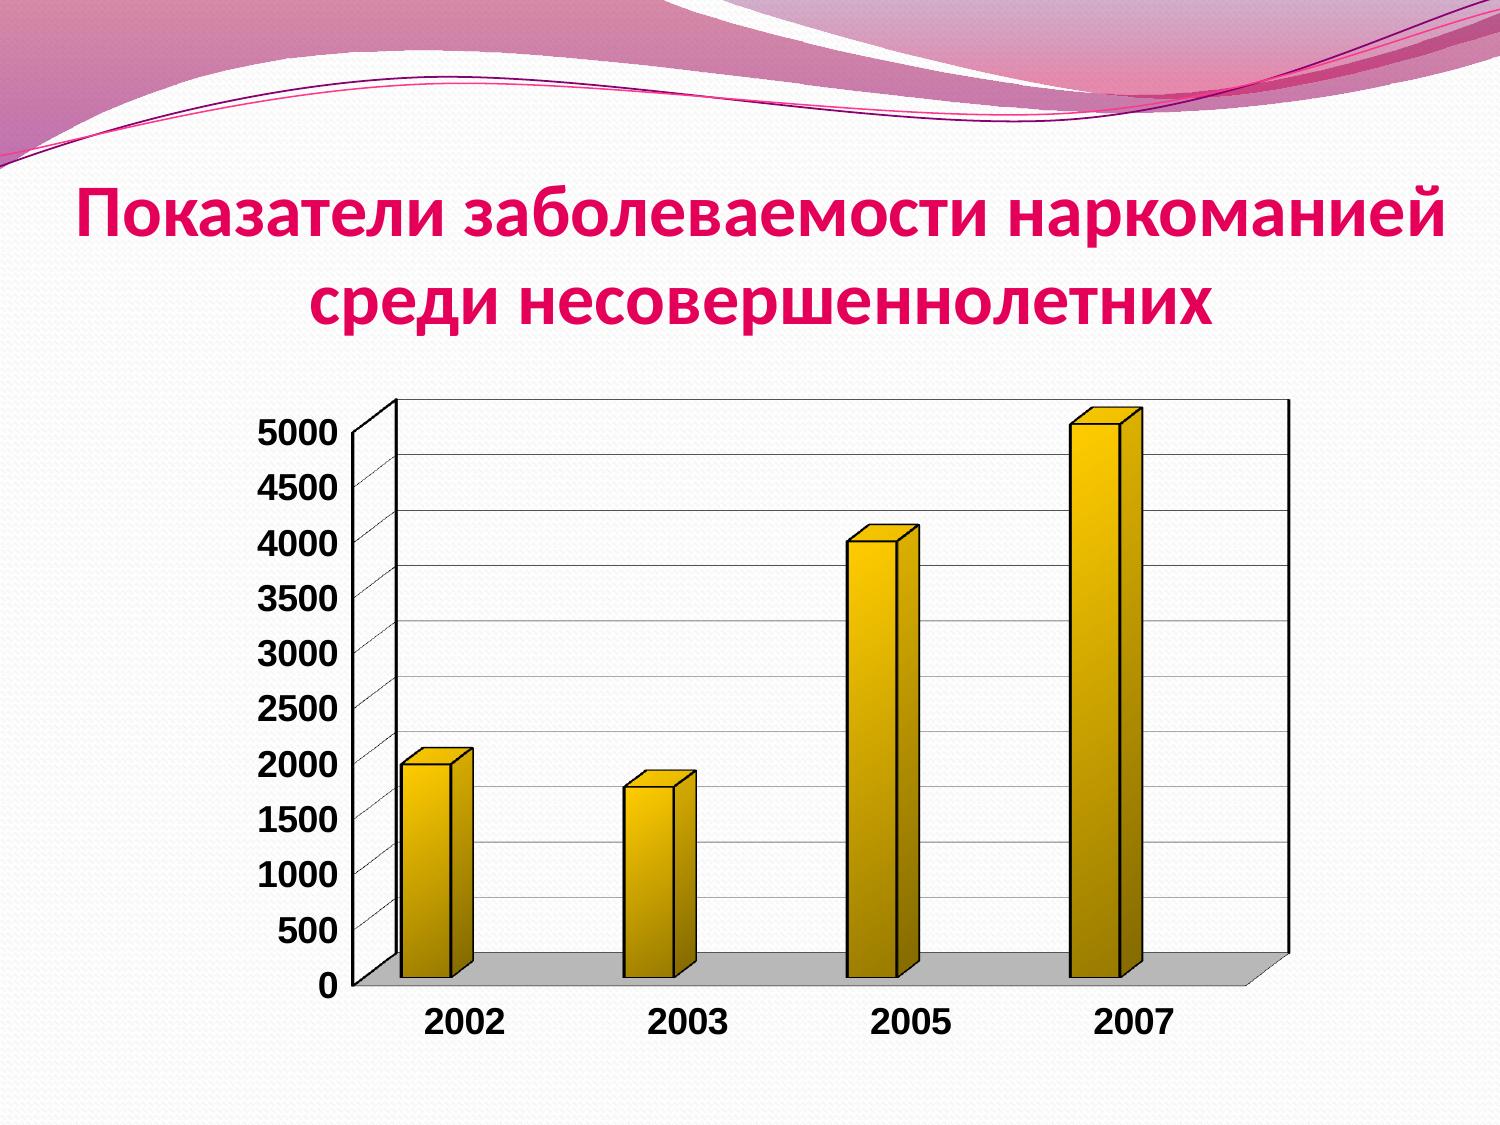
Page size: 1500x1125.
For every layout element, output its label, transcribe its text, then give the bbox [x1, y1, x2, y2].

chart [218, 357, 1313, 1089]
title Показатели заболеваемости наркоманией среди несовершеннолетних [23, 152, 1500, 340]
